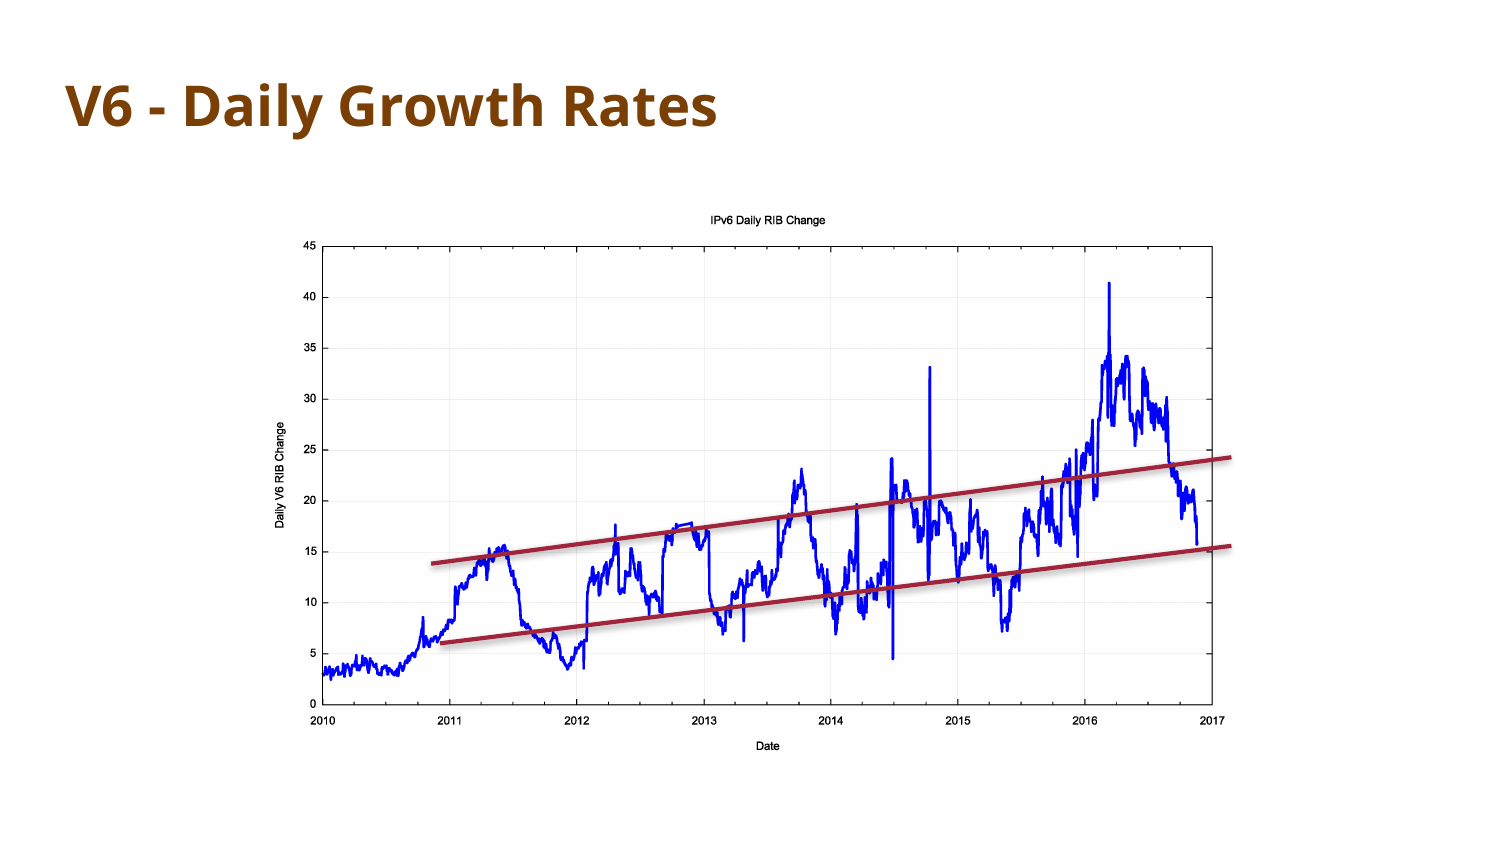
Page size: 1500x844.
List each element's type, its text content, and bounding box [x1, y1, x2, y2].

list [268, 196, 1232, 759]
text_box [439, 545, 1232, 644]
title V6 - Daily Growth Rates [64, 33, 1436, 175]
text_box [430, 457, 1232, 564]
